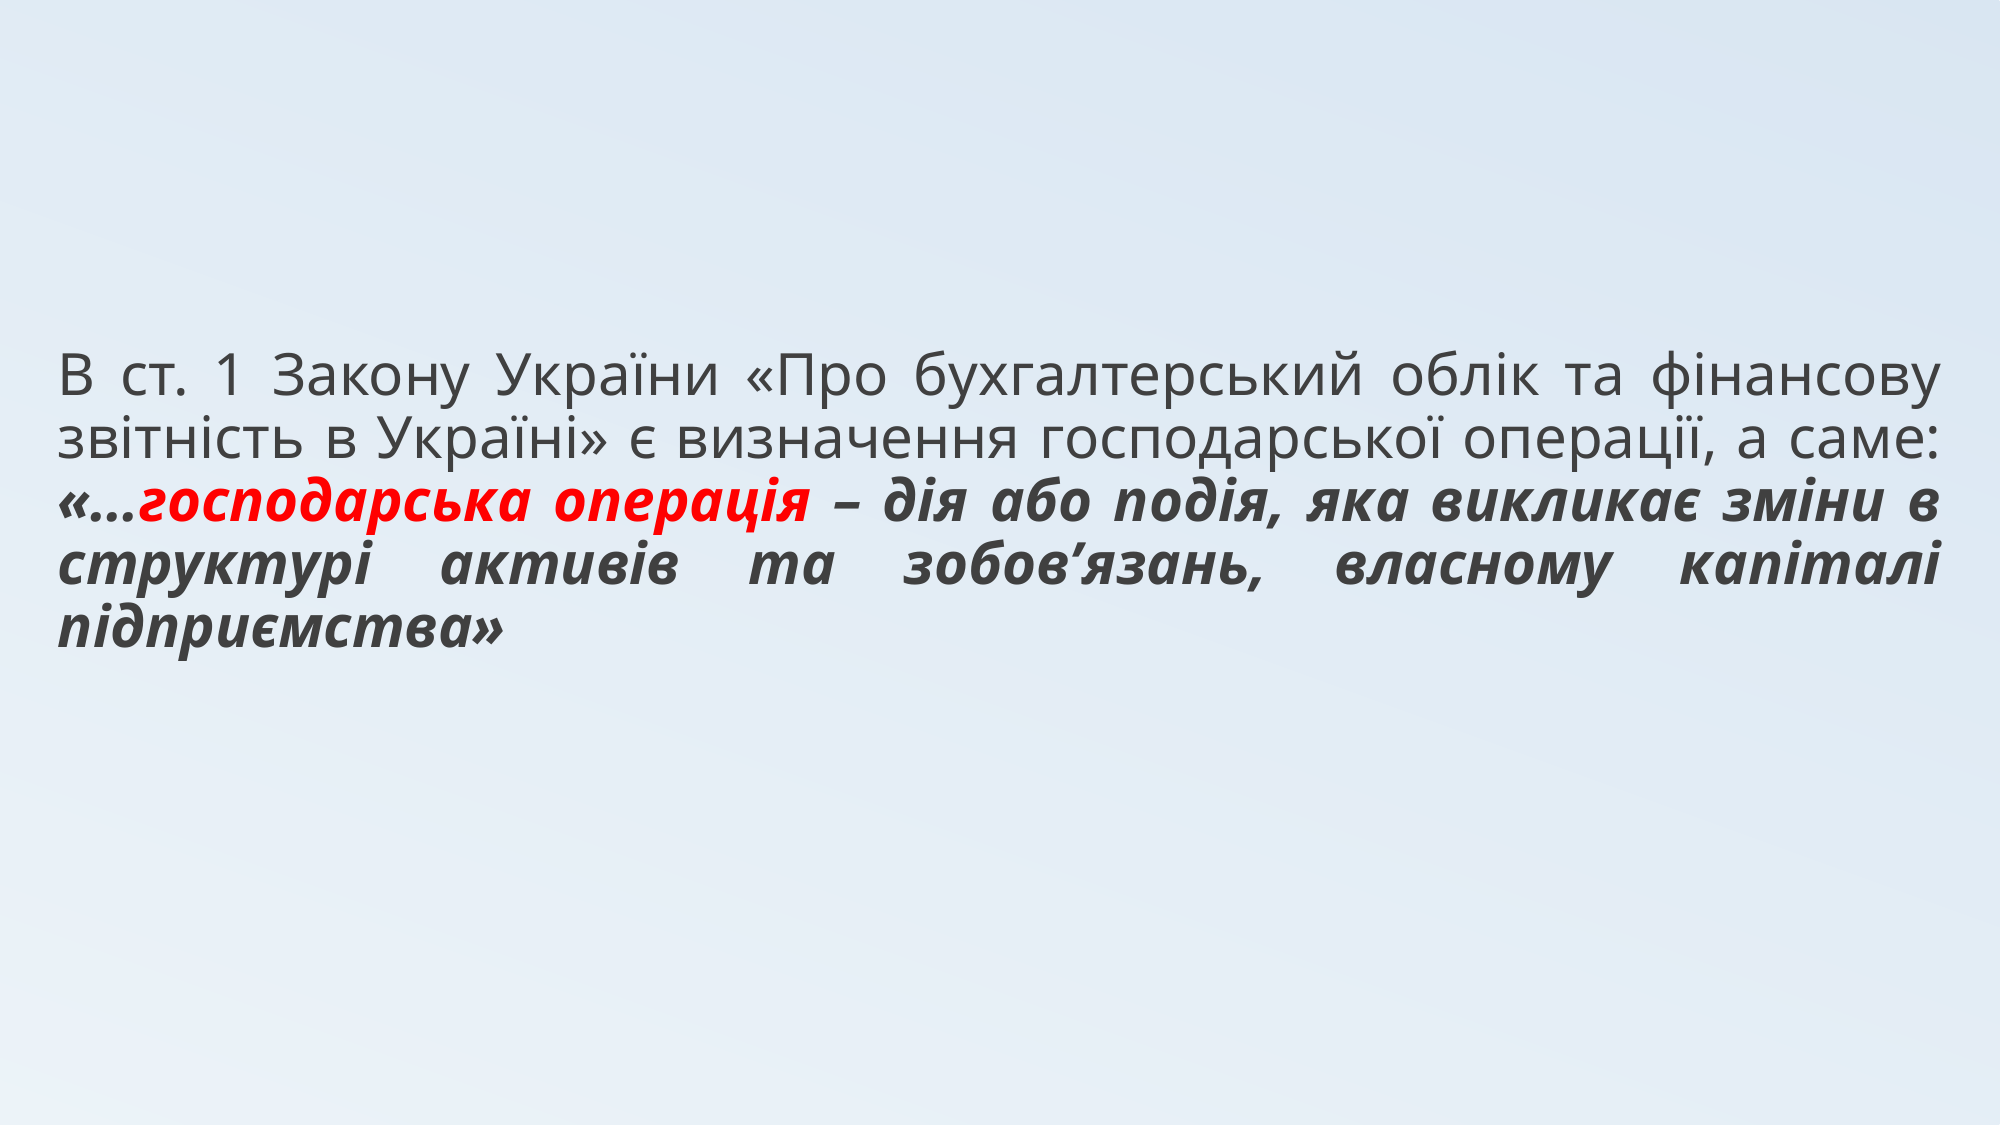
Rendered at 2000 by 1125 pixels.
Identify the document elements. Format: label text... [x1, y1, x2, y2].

list В ст. 1 Закону України «Про бухгалтерський облік та фінансову звітність в Україні» є визначення господарської операції, а саме: «…господарська операція – дія або подія, яка викликає зміни в структурі активів та зобов’язань, власному капіталі підприємства» [42, 338, 1957, 717]
